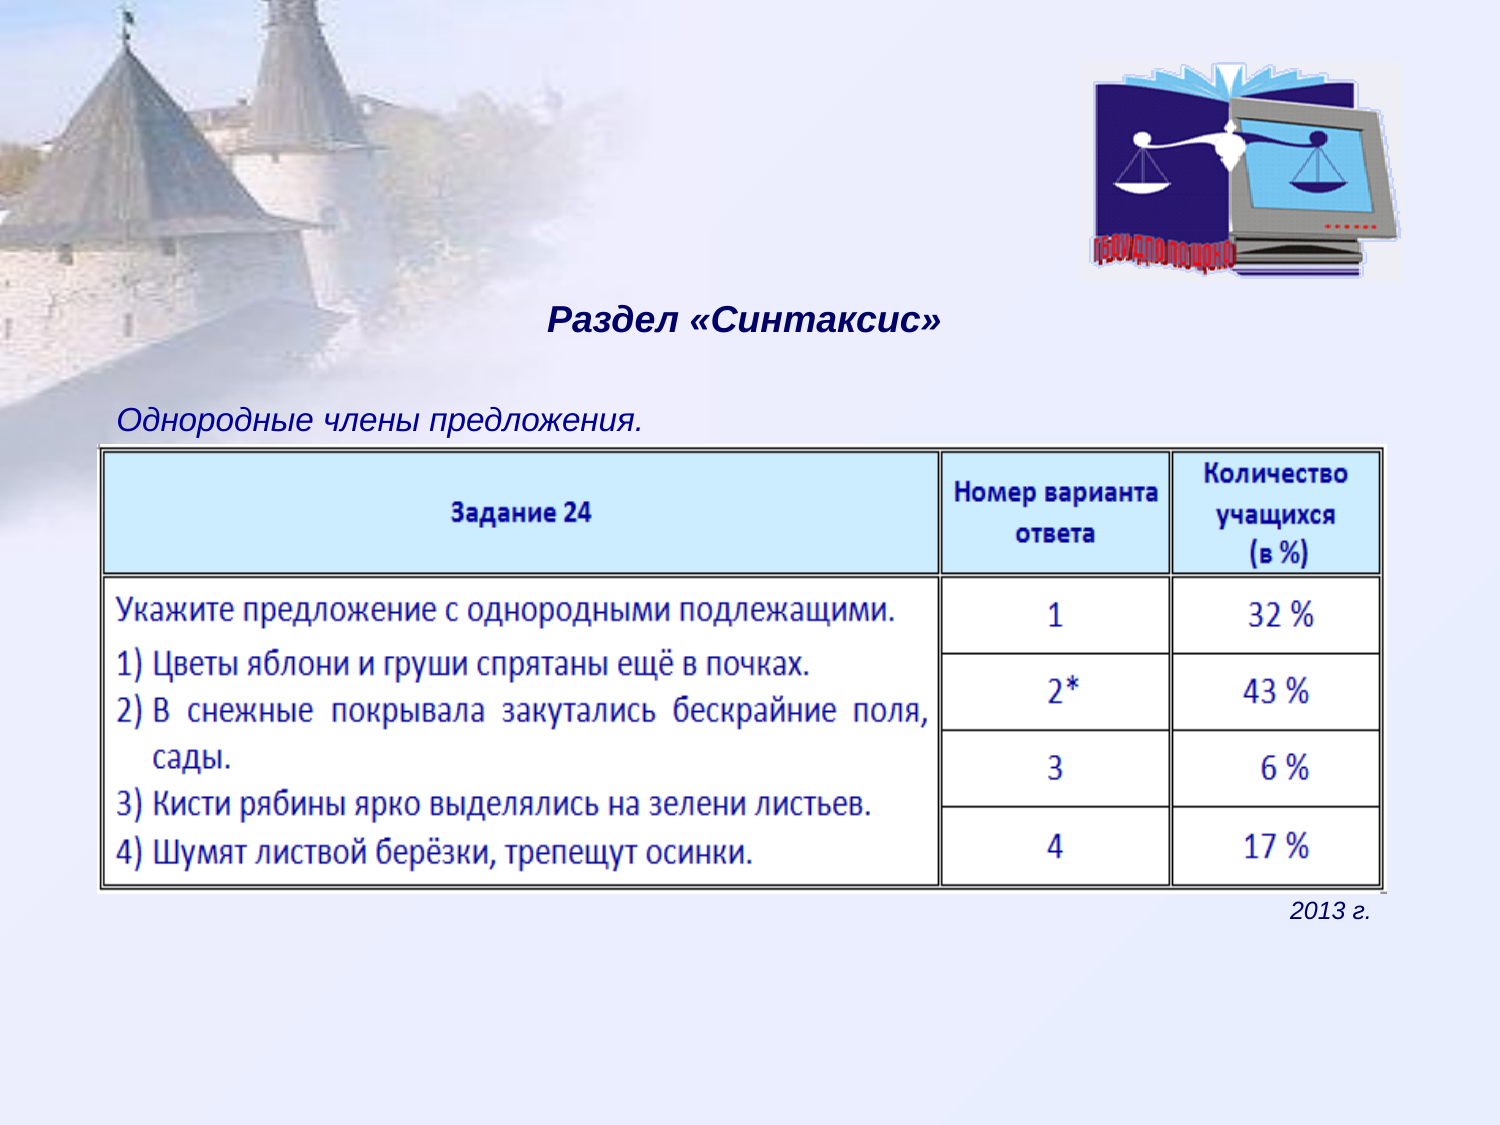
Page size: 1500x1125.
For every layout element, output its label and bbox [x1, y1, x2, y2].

picture [1080, 62, 1405, 283]
picture [0, 0, 709, 552]
text_box [97, 287, 1388, 933]
